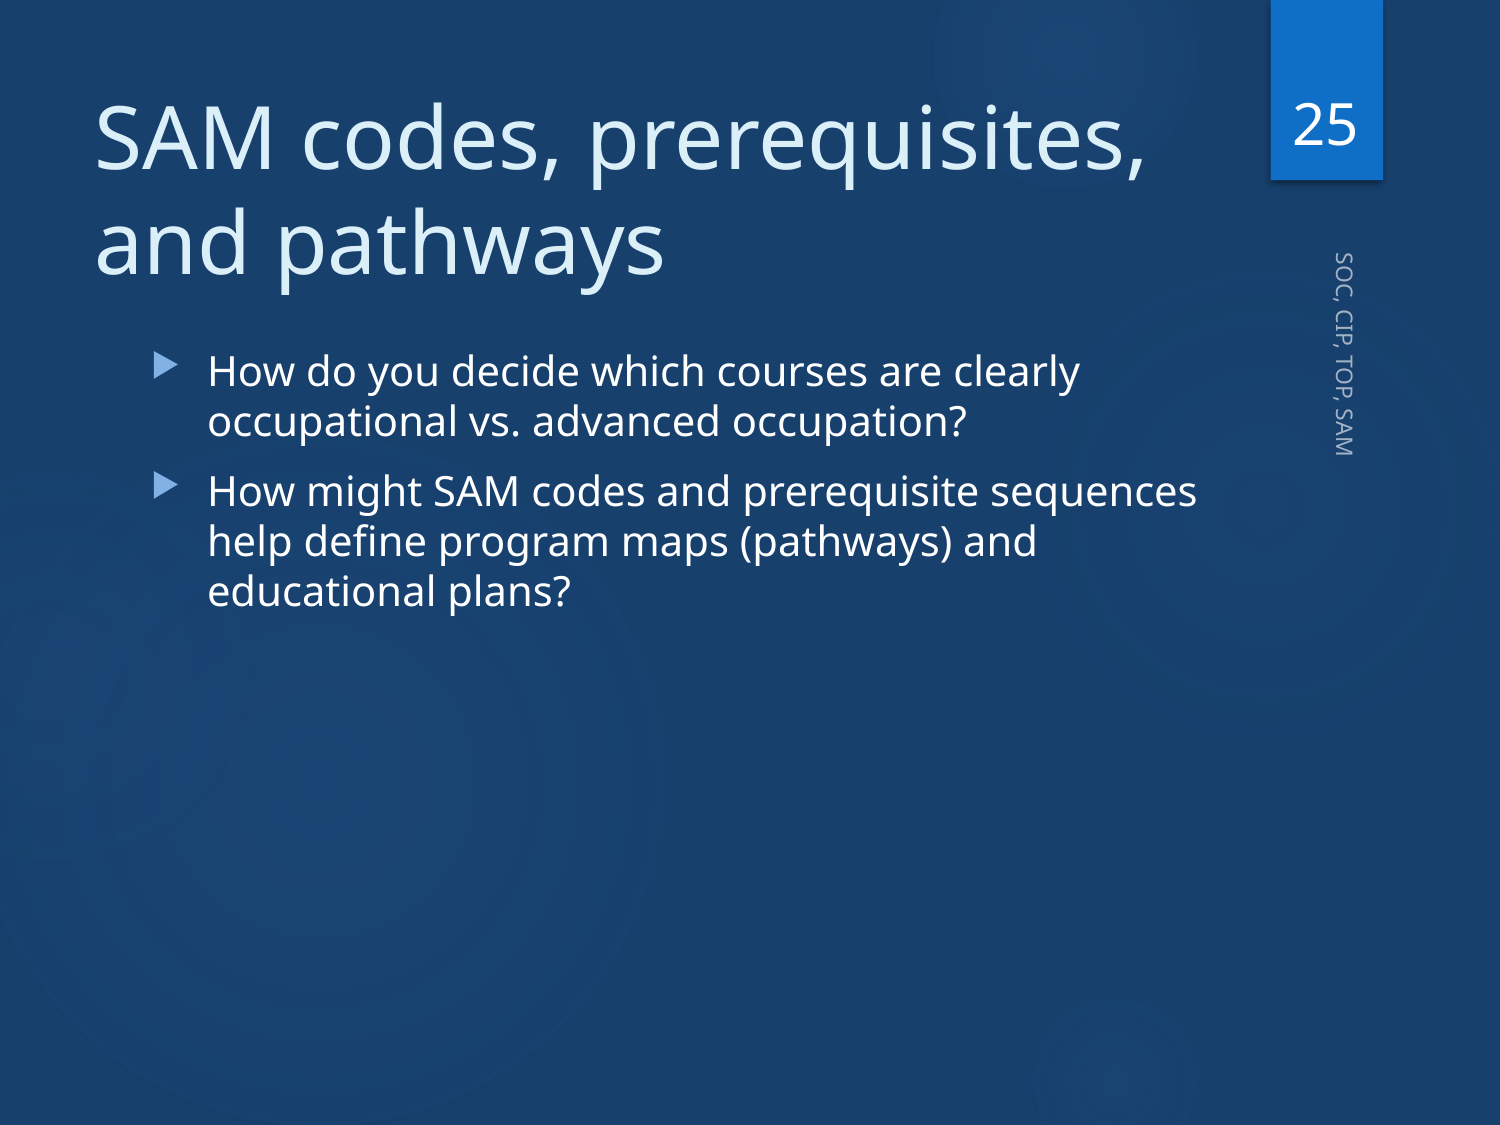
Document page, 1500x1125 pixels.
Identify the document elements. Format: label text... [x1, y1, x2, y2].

slide_number 25 [1273, 48, 1378, 175]
list How do you decide which courses are clearly occupational vs. advanced occupation? How might SAM codes and prerequisite sequences help define program maps (pathways) and educational plans? [135, 336, 1237, 1025]
title SAM codes, prerequisites, and pathways [79, 74, 1237, 304]
footer SOC, CIP, TOP, SAM [1320, 237, 1358, 871]
